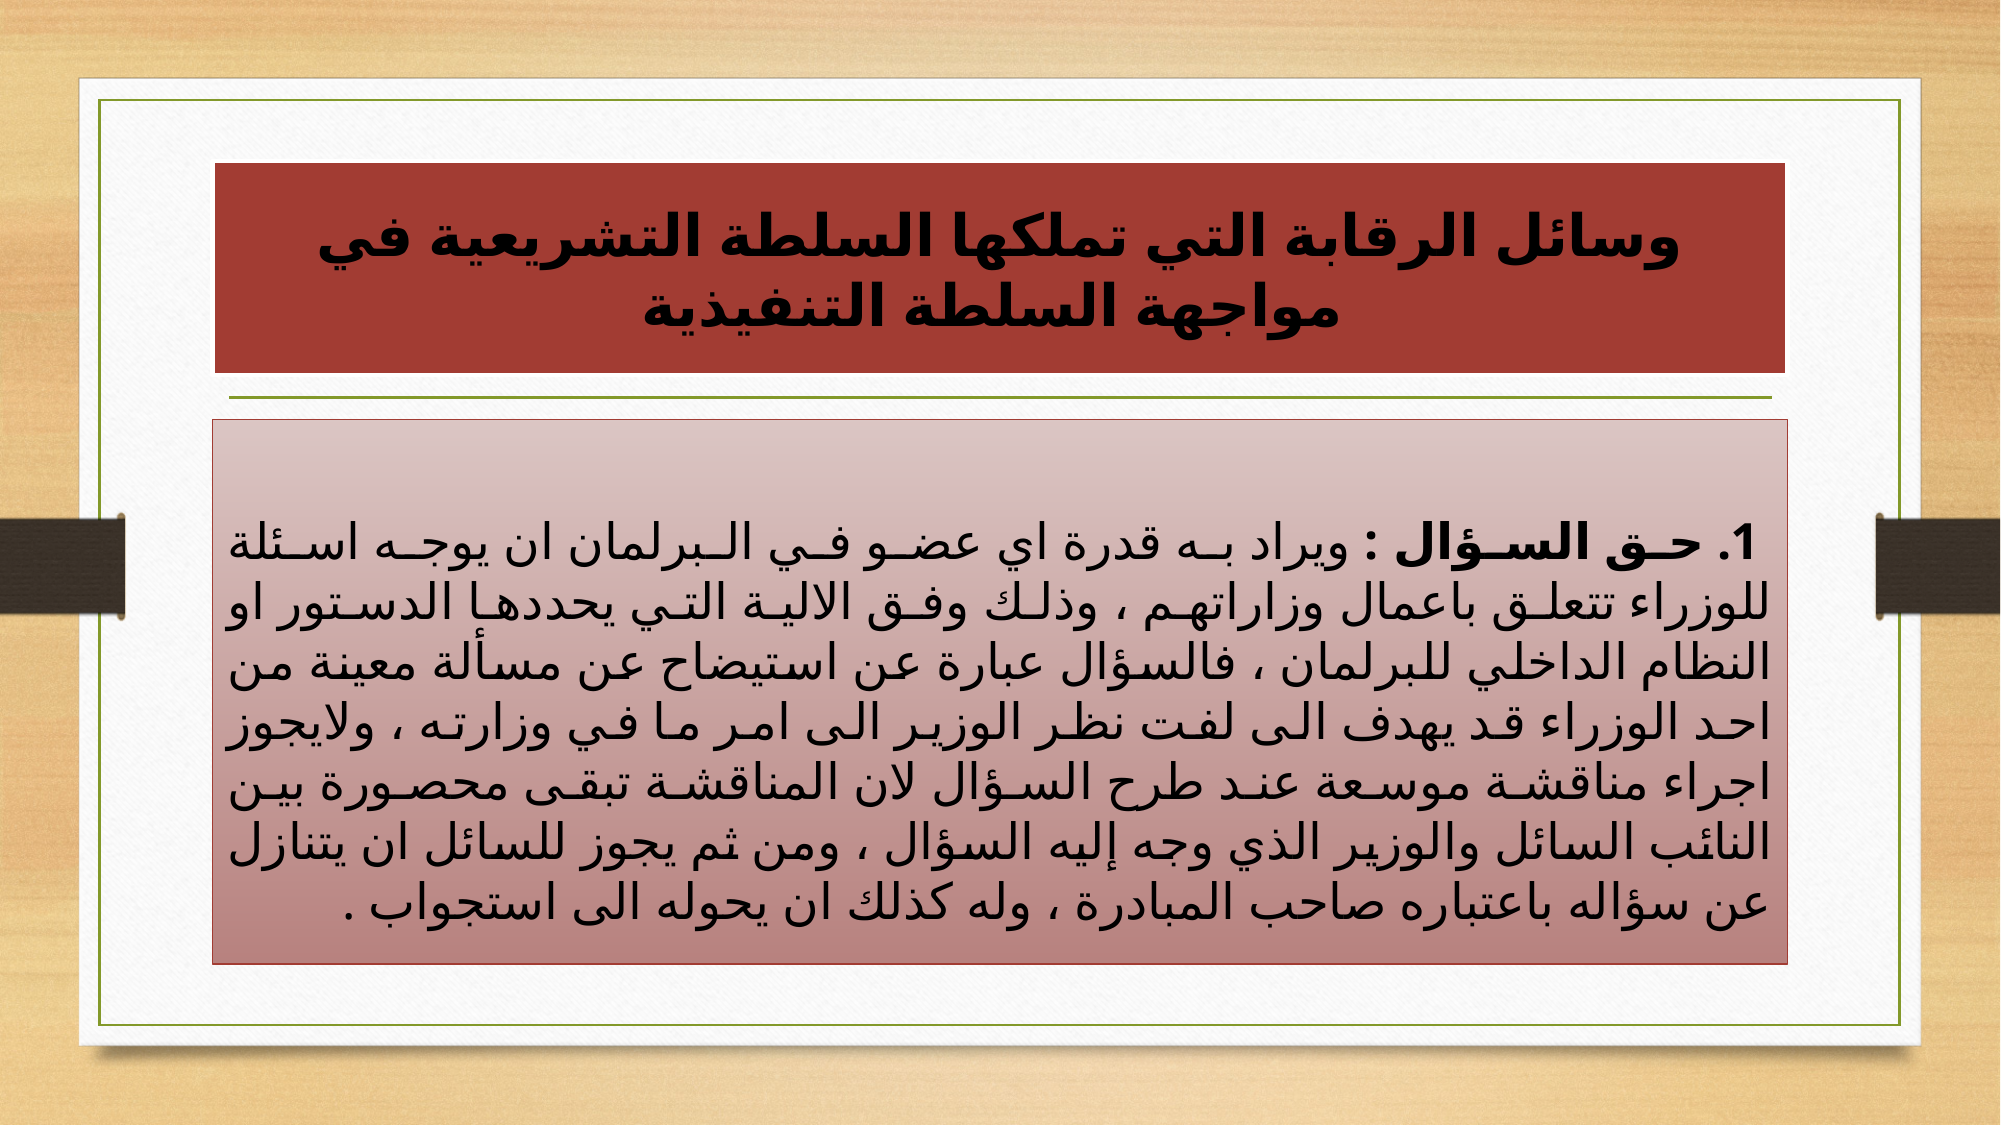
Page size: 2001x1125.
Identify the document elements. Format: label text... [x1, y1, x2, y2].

title وسائل الرقابة التي تملكها السلطة التشريعية في مواجهة السلطة التنفيذية [210, 159, 1790, 377]
picture [0, 0, 2001, 1125]
list 1. حق السؤال : ويراد به قدرة اي عضو في البرلمان ان يوجه اسئلة للوزراء تتعلق باعمال وزاراتهم ، وذلك وفق الالية التي يحددها الدستور او النظام الداخلي للبرلمان ، فالسؤال عبارة عن استيضاح عن مسألة معينة من احد الوزراء قد يهدف الى لفت نظر الوزير الى امر ما في وزارته ، ولايجوز اجراء مناقشة موسعة عند طرح السؤال لان المناقشة تبقى محصورة بين النائب السائل والوزير الذي وجه إليه السؤال ، ومن ثم يجوز للسائل ان يتنازل عن سؤاله باعتباره صاحب المبادرة ، وله كذلك ان يحوله الى استجواب . [212, 419, 1788, 965]
